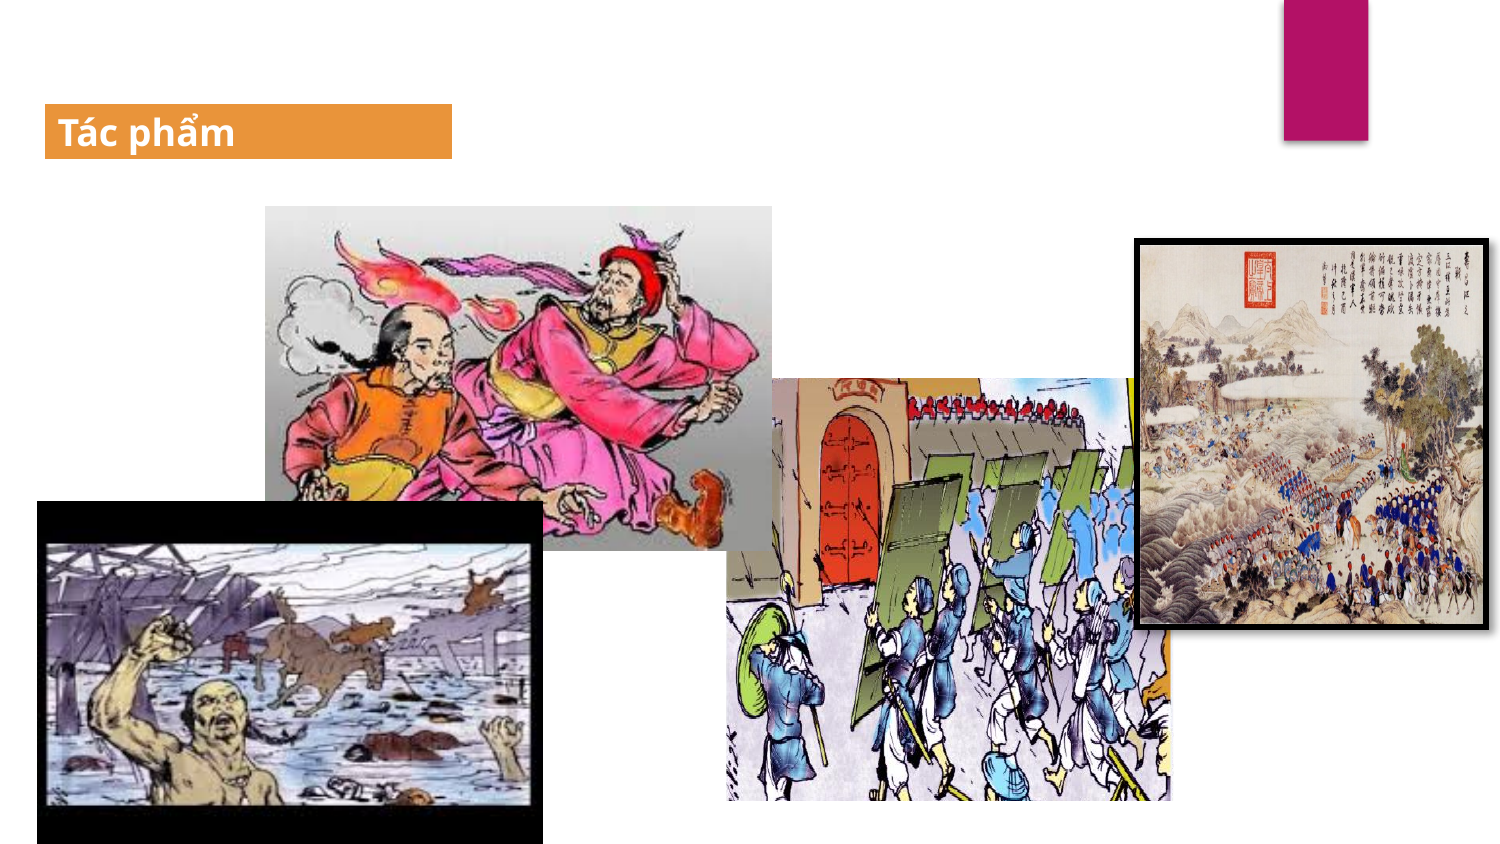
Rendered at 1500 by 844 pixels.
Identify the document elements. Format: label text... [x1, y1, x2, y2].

picture [36, 205, 1484, 844]
text_box Tác phẩm [40, 99, 457, 163]
